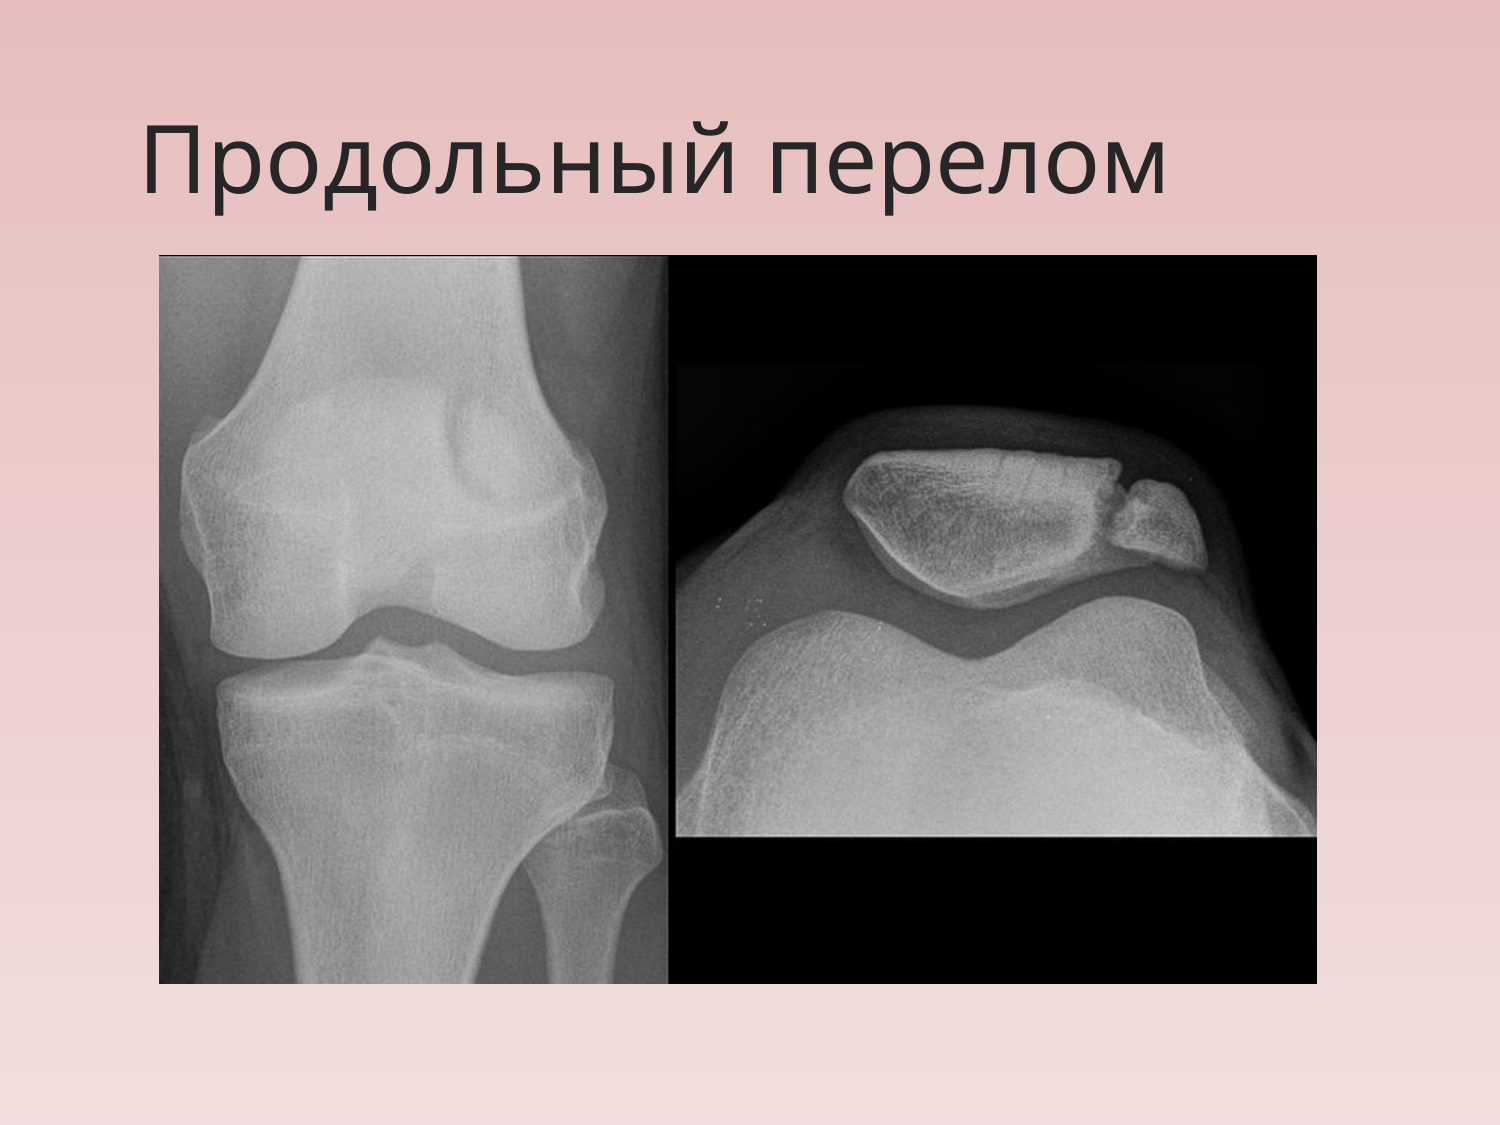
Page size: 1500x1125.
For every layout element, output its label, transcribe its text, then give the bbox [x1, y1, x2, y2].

title Продольный перелом [123, 90, 1237, 220]
picture [158, 254, 1318, 984]
